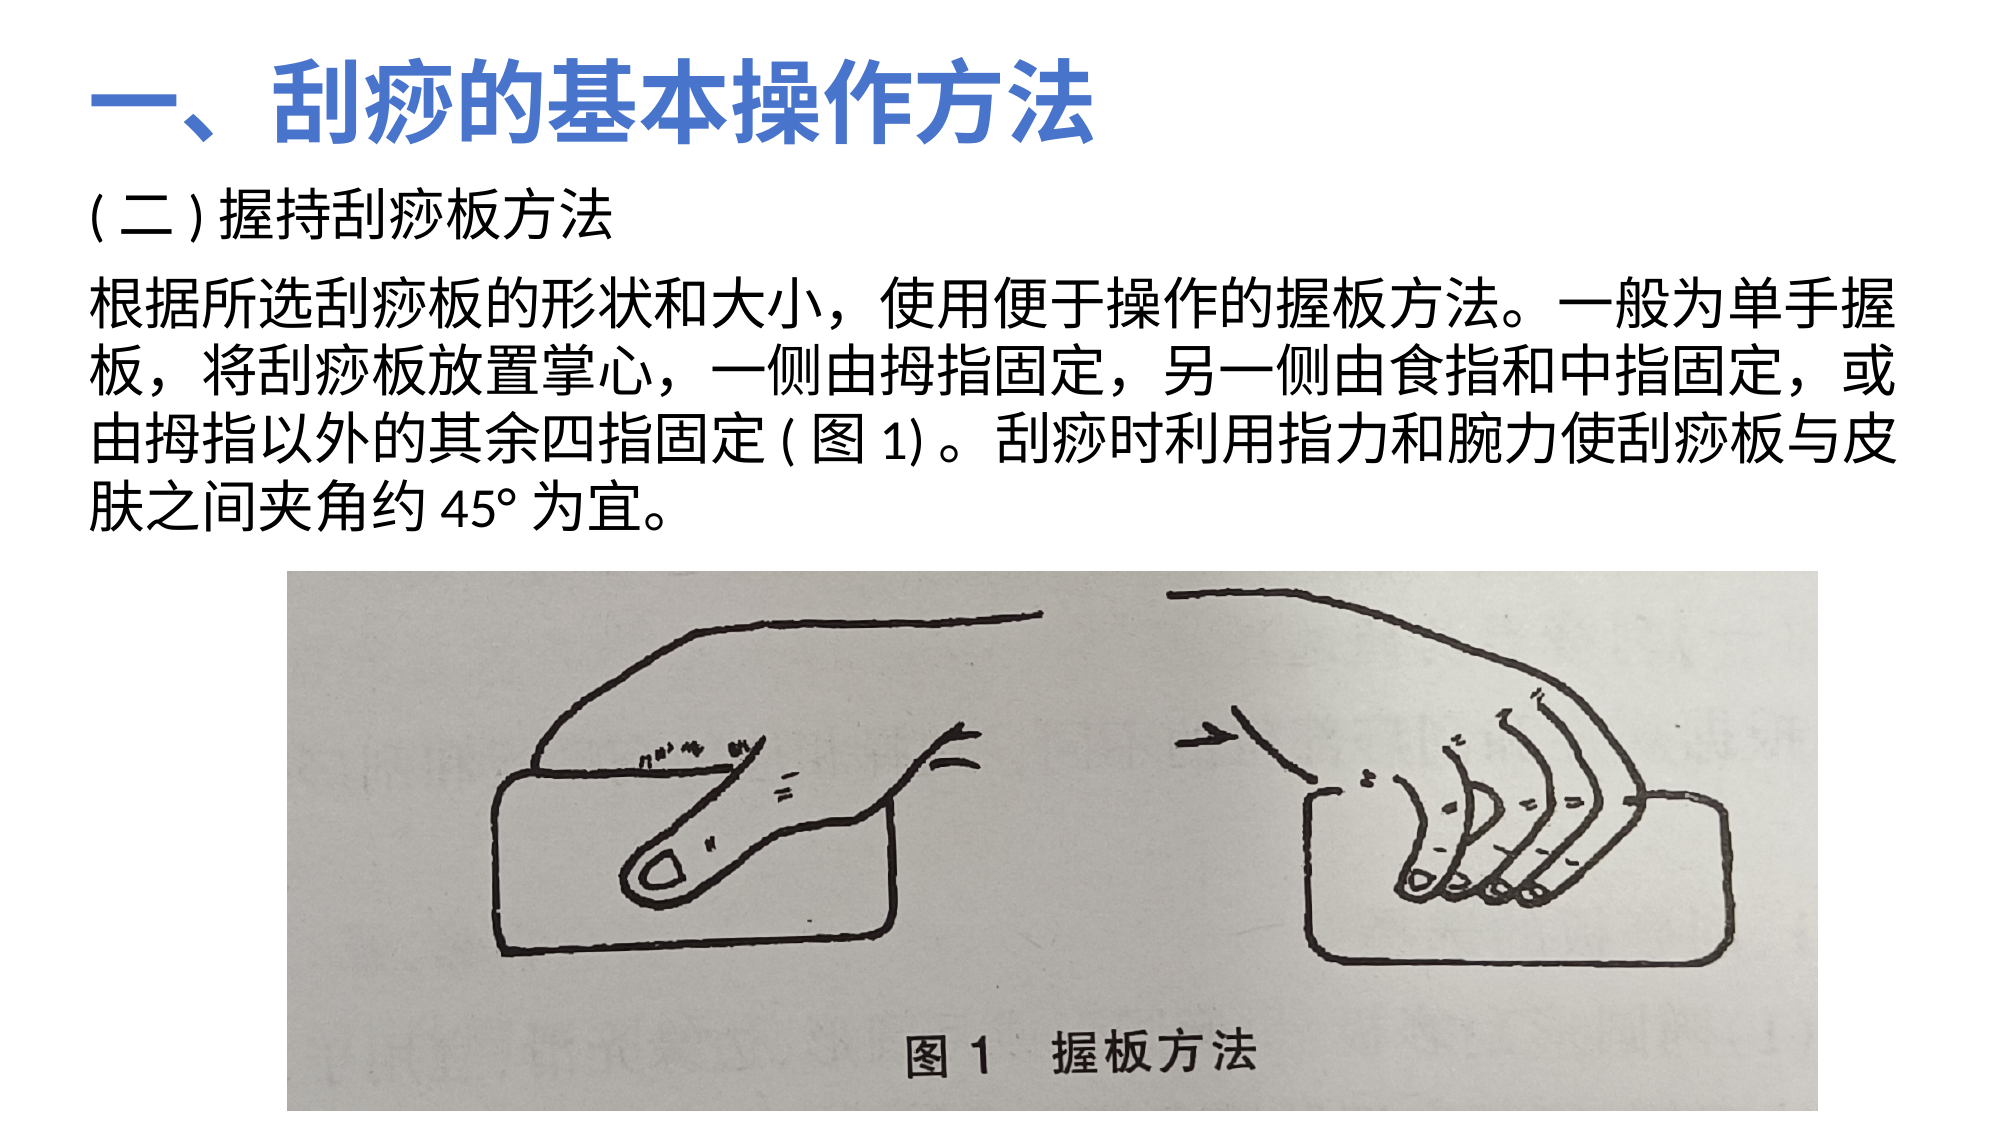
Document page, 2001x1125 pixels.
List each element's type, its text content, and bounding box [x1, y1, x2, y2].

list (二)握持刮痧板方法 根据所选刮痧板的形状和大小，使用便于操作的握板方法。一般为单手握板，将刮痧板放置掌心，一侧由拇指固定，另一侧由食指和中指固定，或由拇指以外的其余四指固定(图1)。刮痧时利用指力和腕力使刮痧板与皮肤之间夹角约45°为宜。 [73, 179, 1943, 550]
title 一、刮痧的基本操作方法 [73, 19, 1141, 179]
picture [286, 571, 1818, 1111]
